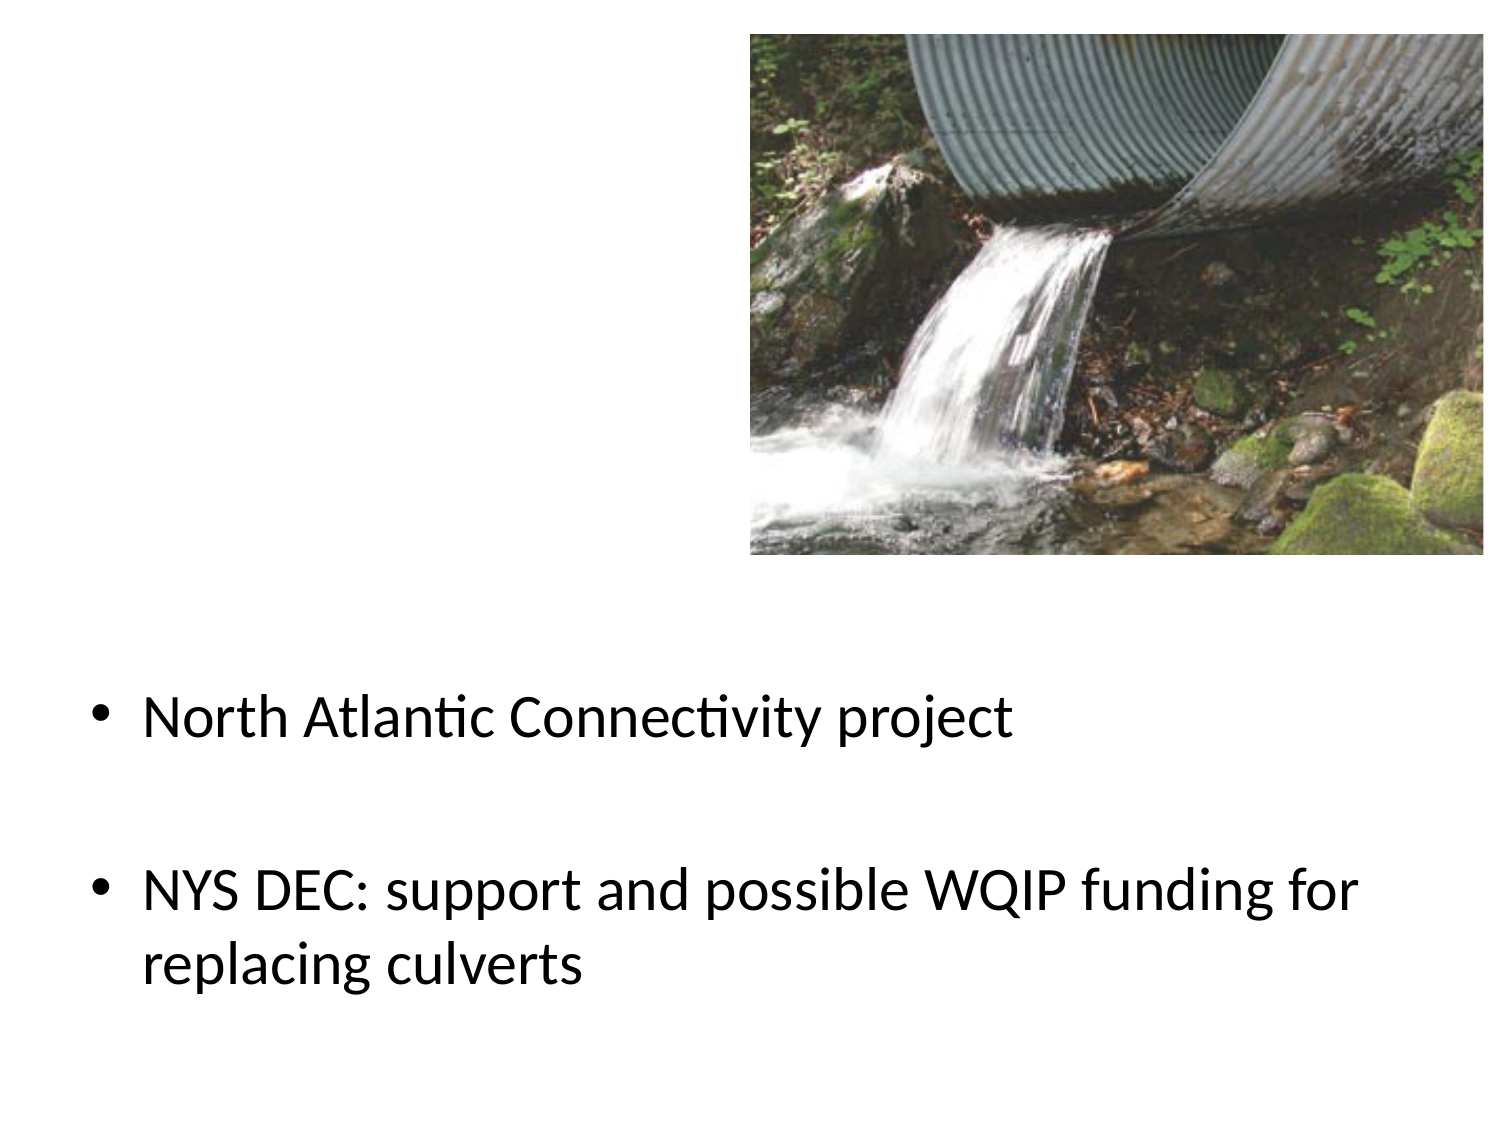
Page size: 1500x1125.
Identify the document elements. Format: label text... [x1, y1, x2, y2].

list North Atlantic Connectivity project NYS DEC: support and possible WQIP funding for replacing culverts [75, 667, 1425, 1005]
picture [749, 33, 1484, 556]
